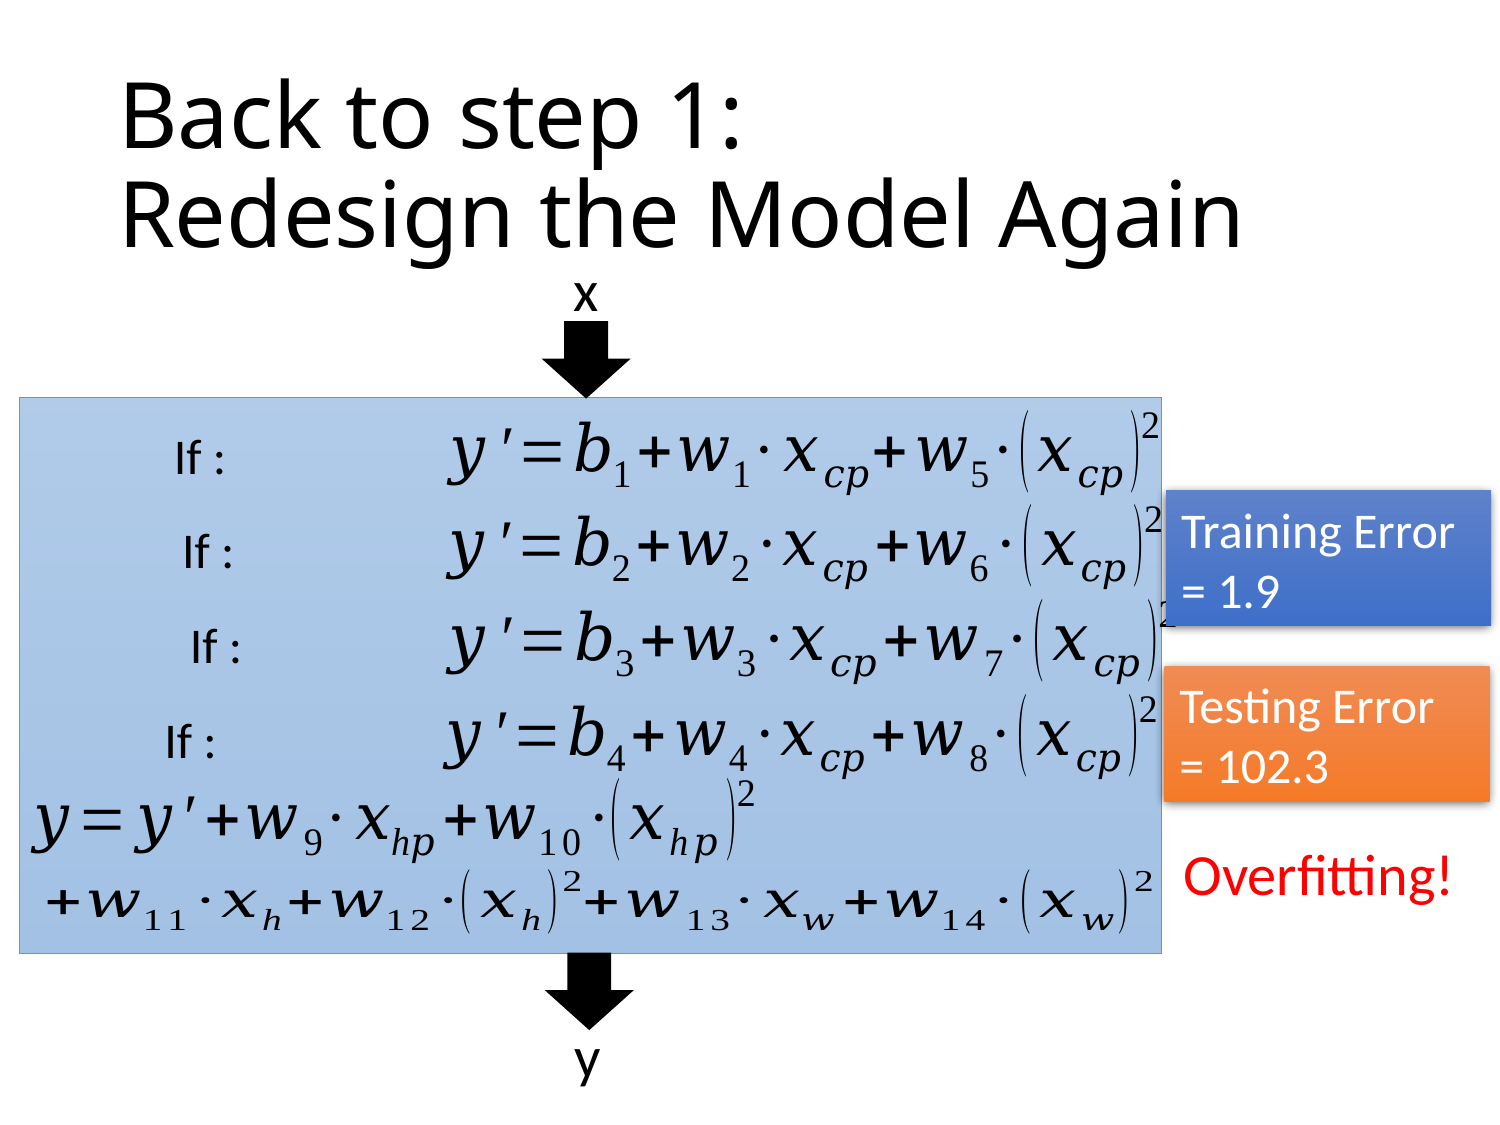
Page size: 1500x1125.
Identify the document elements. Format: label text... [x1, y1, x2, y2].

text_box Overfitting! [1167, 829, 1471, 915]
text_box y [466, 1011, 709, 1097]
text_box [19, 397, 1162, 954]
text_box Testing Error = 102.3 [1164, 666, 1490, 802]
title Back to step 1: Redesign the Model Again [103, 59, 1397, 278]
text_box [541, 331, 631, 399]
text_box x [465, 245, 708, 331]
text_box [544, 952, 634, 1031]
text_box Training Error = 1.9 [1166, 490, 1492, 626]
